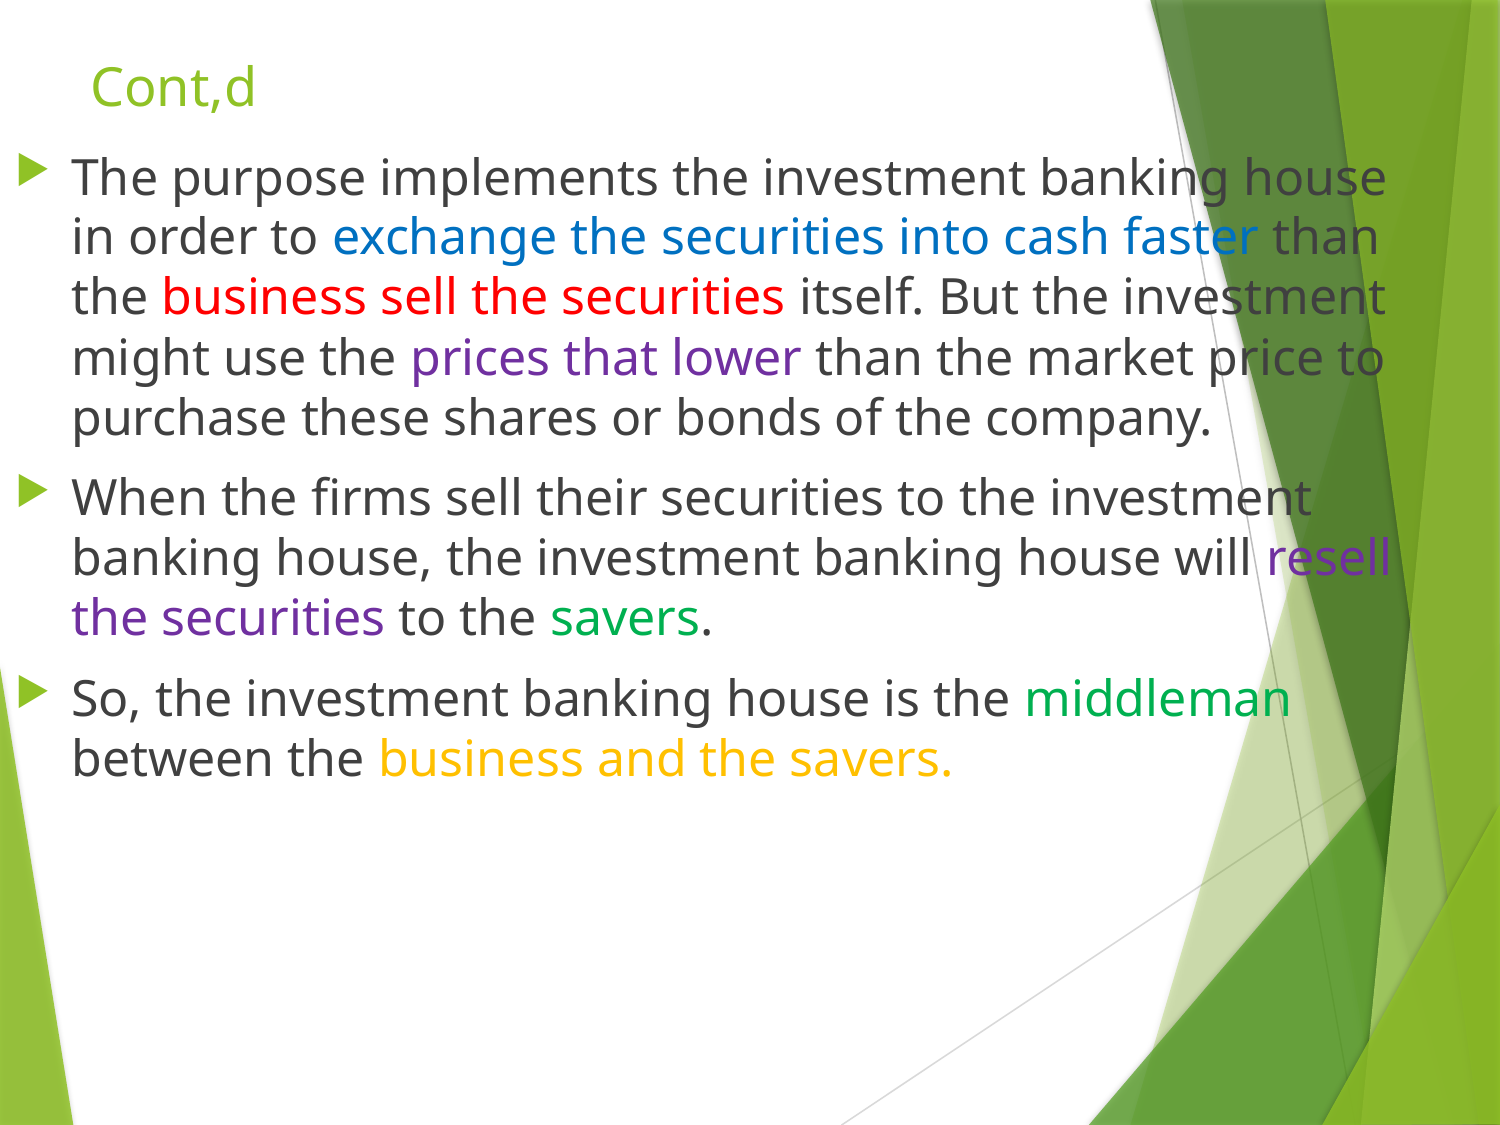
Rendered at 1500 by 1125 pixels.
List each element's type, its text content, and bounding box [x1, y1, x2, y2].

list The purpose implements the investment banking house in order to exchange the securities into cash faster than the business sell the securities itself. But the investment might use the prices that lower than the market price to purchase these shares or bonds of the company. When the firms sell their securities to the investment banking house, the investment banking house will resell the securities to the savers. So, the investment banking house is the middleman between the business and the savers. [0, 137, 1425, 1005]
title Cont,d [75, 45, 1425, 125]
